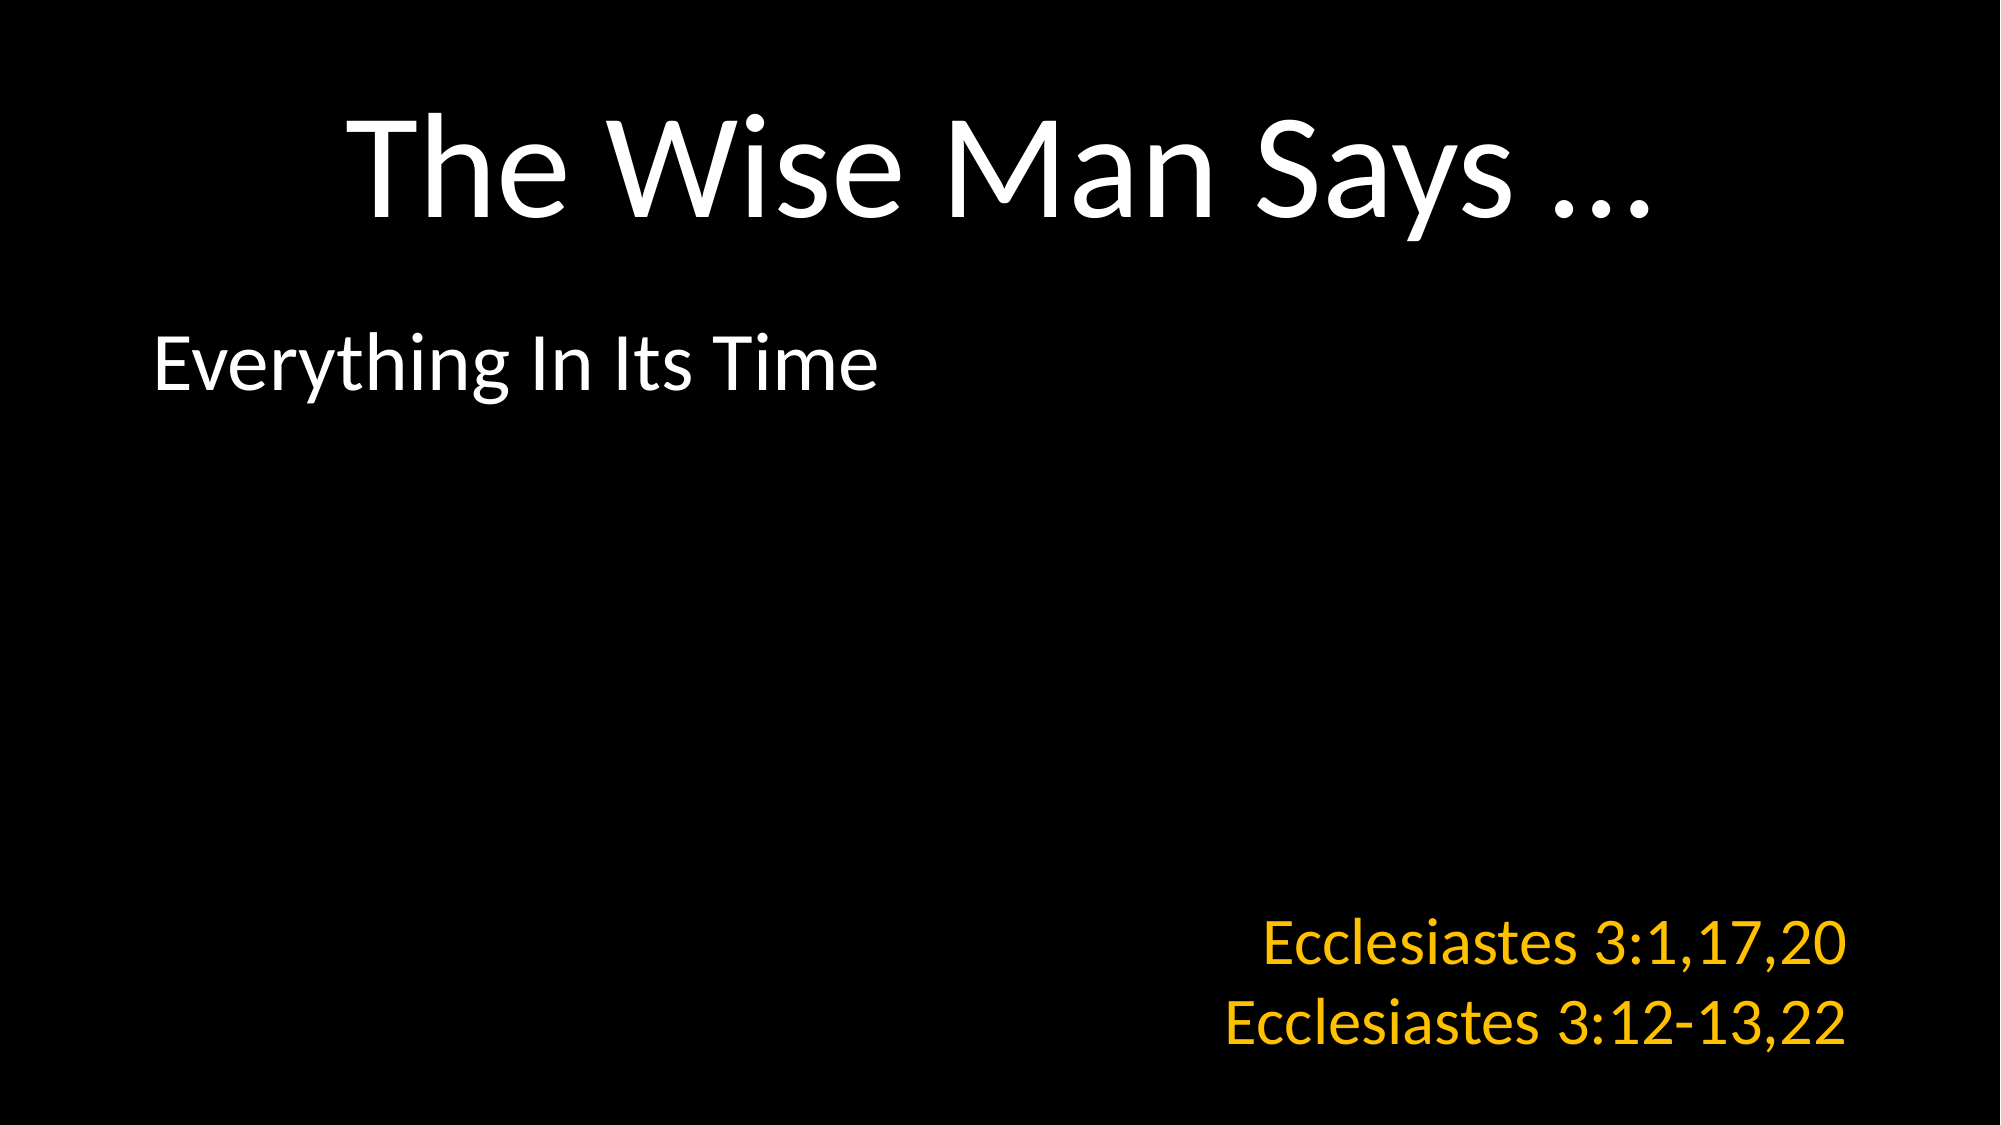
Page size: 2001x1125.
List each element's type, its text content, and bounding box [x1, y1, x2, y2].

title The Wise Man Says … [137, 59, 1863, 278]
list Ecclesiastes 3:1,17,20 Ecclesiastes 3:12-13,22 [1012, 299, 1863, 1066]
list Everything In Its Time [137, 299, 988, 1066]
